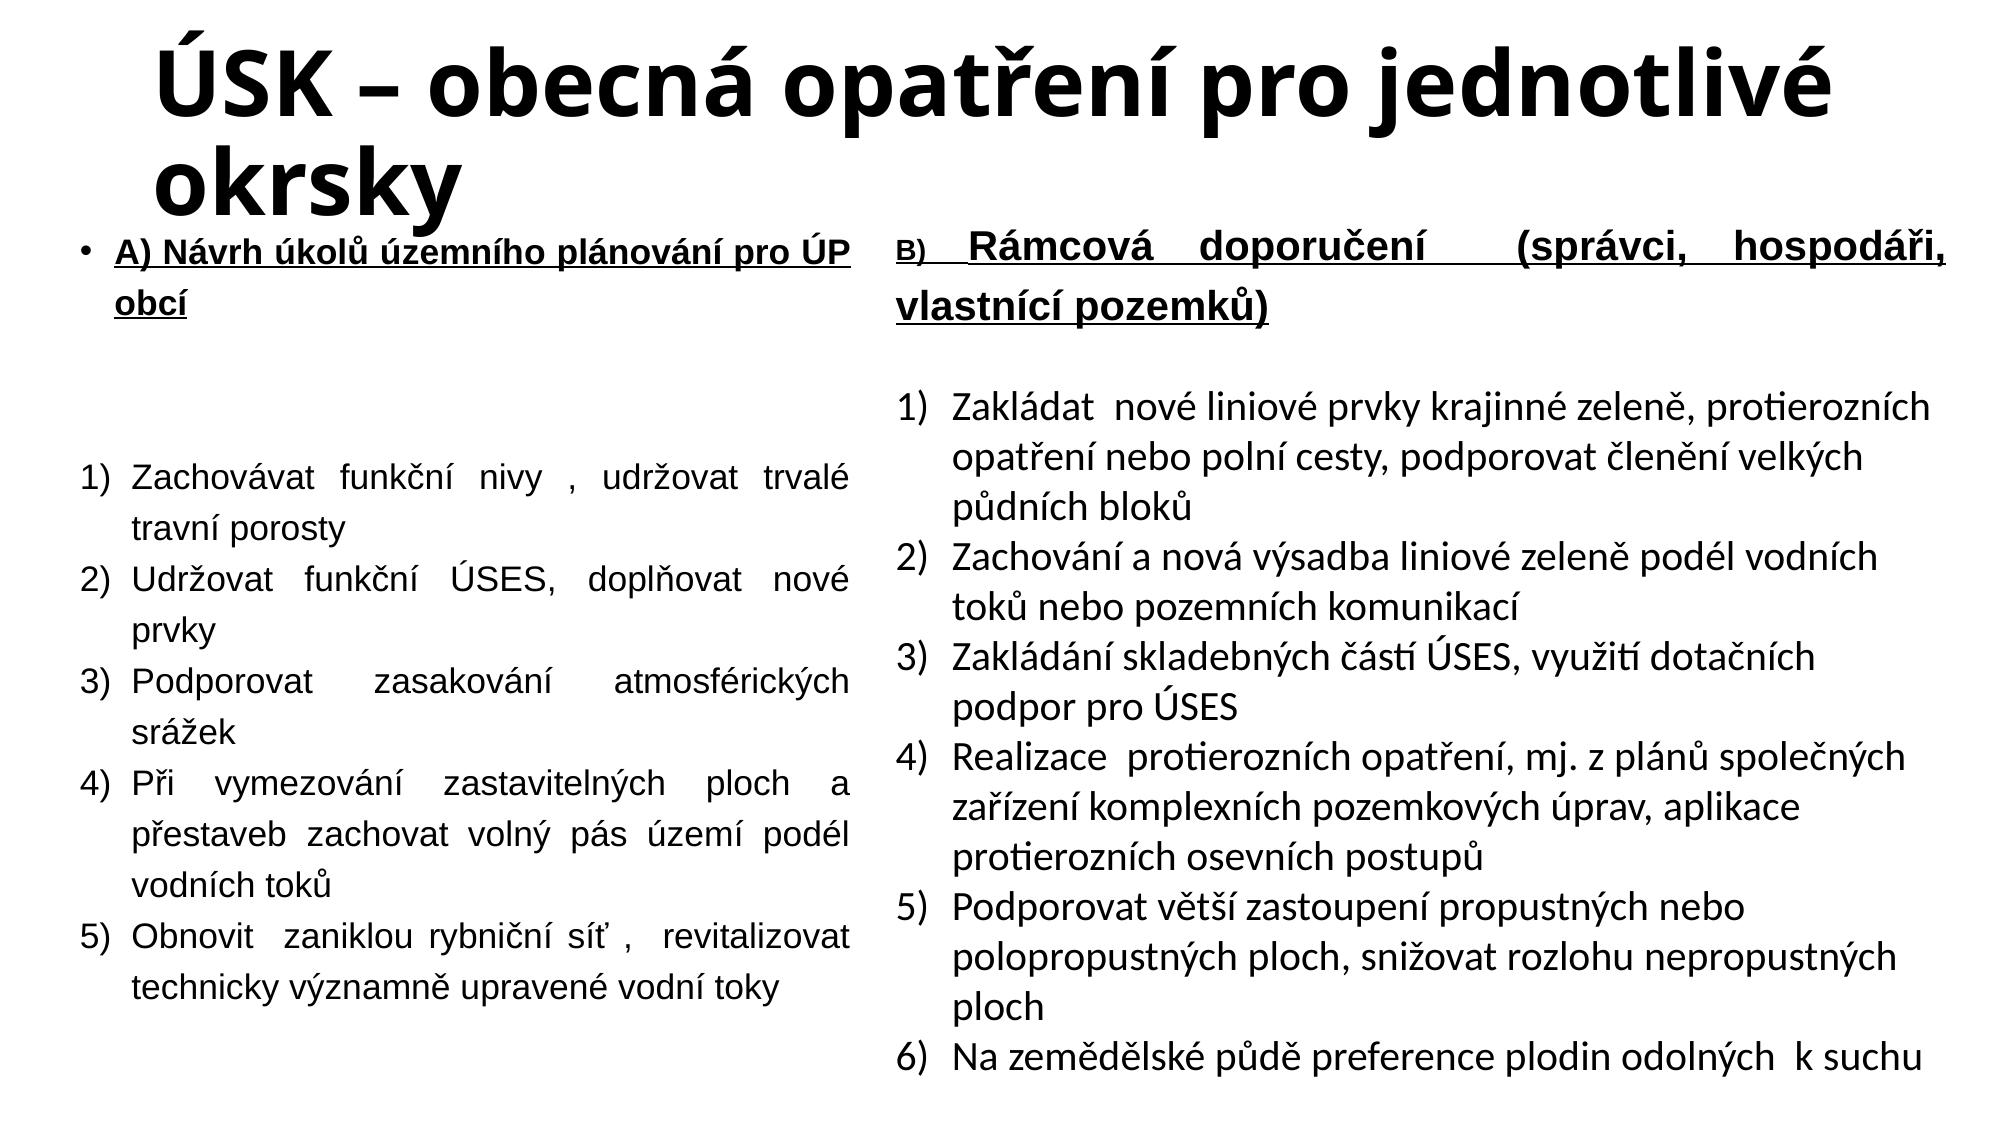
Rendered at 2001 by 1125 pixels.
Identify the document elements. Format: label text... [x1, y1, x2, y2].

list A) Návrh úkolů územního plánování pro ÚP obcí Zachovávat funkční nivy , udržovat trvalé travní porosty Udržovat funkční ÚSES, doplňovat nové prvky Podporovat zasakování atmosférických srážek Při vymezování zastavitelných ploch a přestaveb zachovat volný pás území podél vodních toků Obnovit zaniklou rybniční síť , revitalizovat technicky významně upravené vodní toky [64, 212, 866, 1027]
title ÚSK – obecná opatření pro jednotlivé okrsky [137, 59, 1863, 213]
text_box B) Rámcová doporučení (správci, hospodáři, vlastnící pozemků) Zakládat nové liniové prvky krajinné zeleně, protierozních opatření nebo polní cesty, podporovat členění velkých půdních bloků Zachování a nová výsadba liniové zeleně podél vodních toků nebo pozemních komunikací Zakládání skladebných částí ÚSES, využití dotačních podpor pro ÚSES Realizace protierozních opatření, mj. z plánů společných zařízení komplexních pozemkových úprav, aplikace protierozních osevních postupů Podporovat větší zastoupení propustných nebo polopropustných ploch, snižovat rozlohu nepropustných ploch Na zemědělské půdě preference plodin odolných k suchu [880, 201, 1962, 1125]
